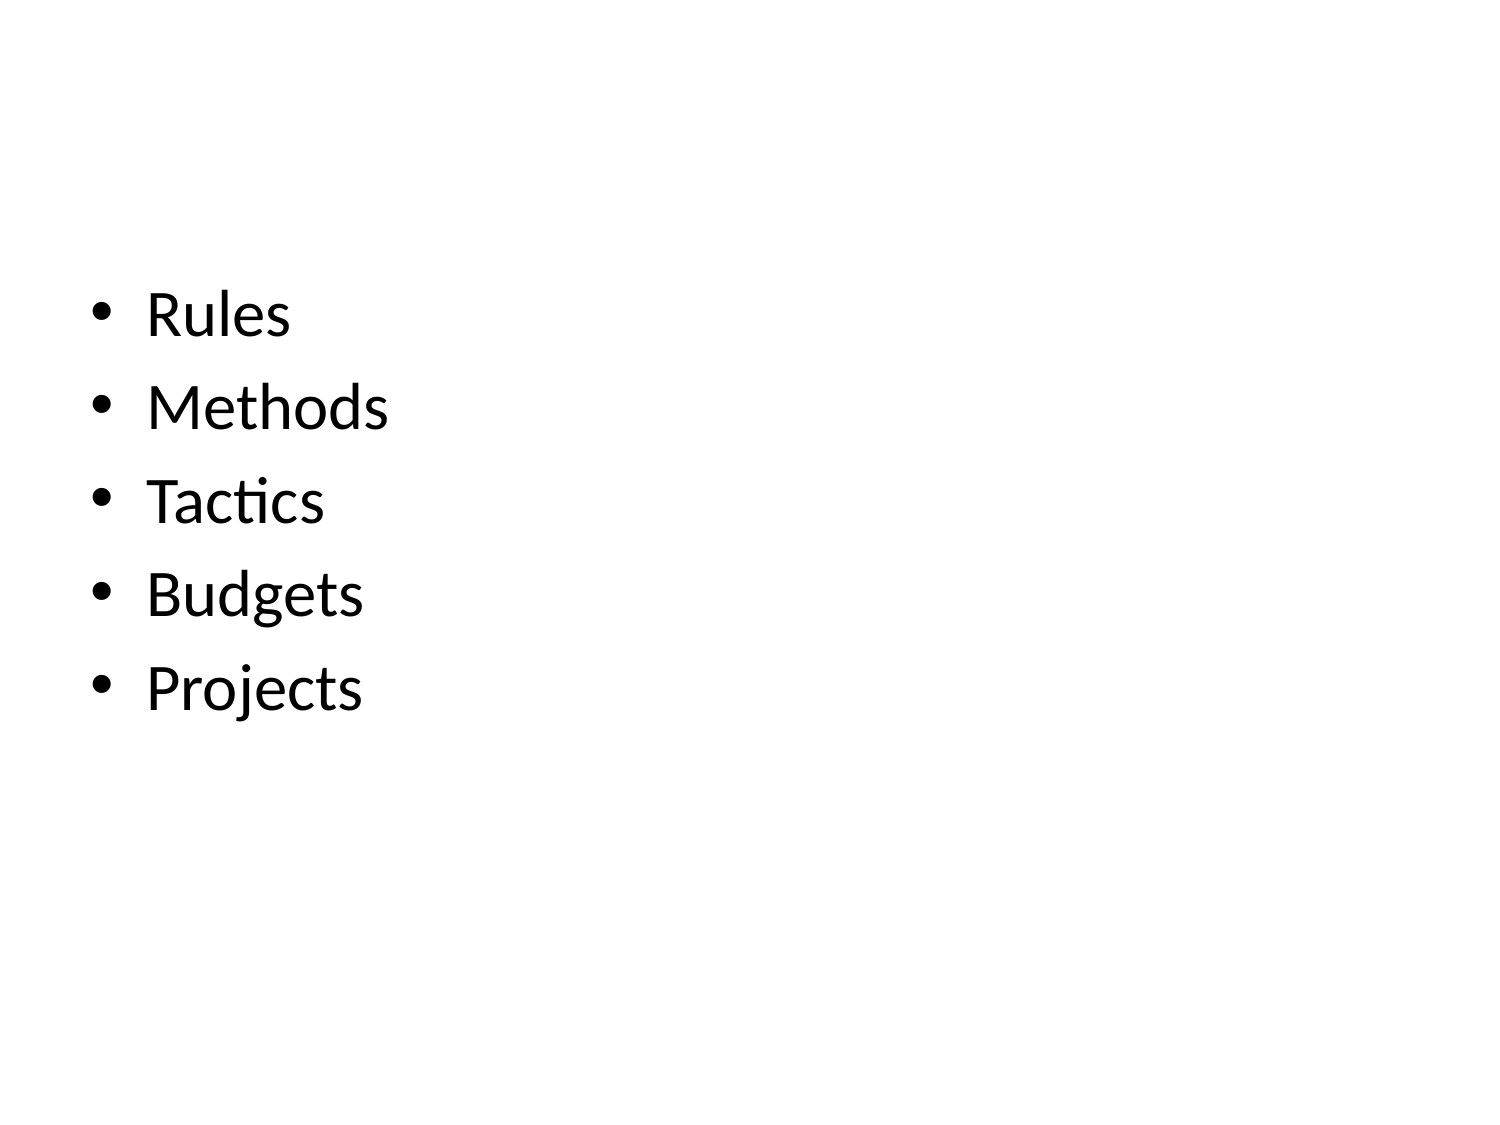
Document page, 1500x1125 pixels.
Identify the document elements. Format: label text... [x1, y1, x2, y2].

list Rules Methods Tactics Budgets Projects [75, 262, 1425, 1005]
